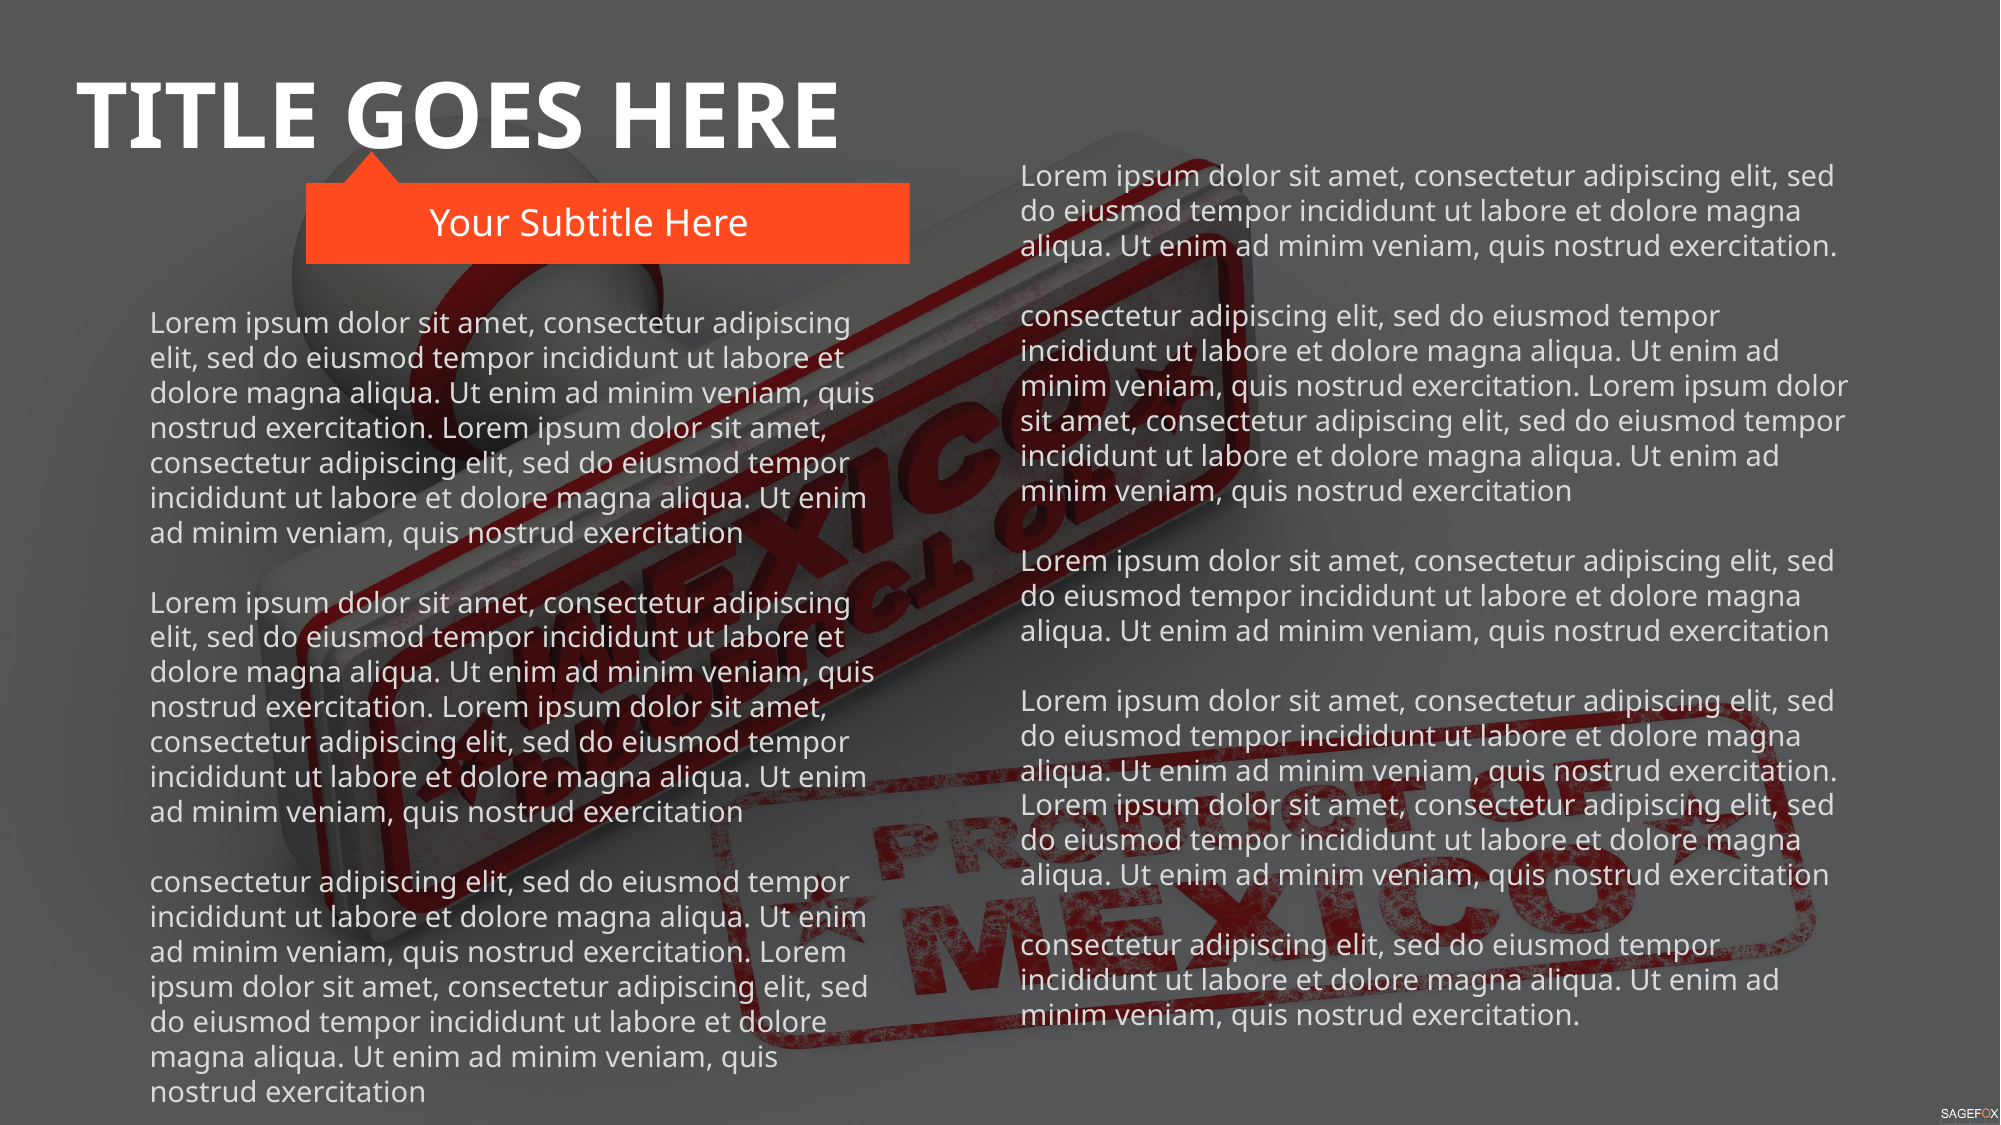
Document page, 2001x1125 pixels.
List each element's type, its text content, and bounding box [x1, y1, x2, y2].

text_box TITLE GOES HERE [60, 49, 965, 175]
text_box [306, 151, 910, 264]
picture [1940, 0, 2001, 1125]
text_box Lorem ipsum dolor sit amet, consectetur adipiscing elit, sed do eiusmod tempor incididunt ut labore et dolore magna aliqua. Ut enim ad minim veniam, quis nostrud exercitation. consectetur adipiscing elit, sed do eiusmod tempor incididunt ut labore et dolore magna aliqua. Ut enim ad minim veniam, quis nostrud exercitation. Lorem ipsum dolor sit amet, consectetur adipiscing elit, sed do eiusmod tempor incididunt ut labore et dolore magna aliqua. Ut enim ad minim veniam, quis nostrud exercitation Lorem ipsum dolor sit amet, consectetur adipiscing elit, sed do eiusmod tempor incididunt ut labore et dolore magna aliqua. Ut enim ad minim veniam, quis nostrud exercitation Lorem ipsum dolor sit amet, consectetur adipiscing elit, sed do eiusmod tempor incididunt ut labore et dolore magna aliqua. Ut enim ad minim veniam, quis nostrud exercitation. Lorem ipsum dolor sit amet, consectetur adipiscing elit, sed do eiusmod tempor incididunt ut labore et dolore magna aliqua. Ut enim ad minim veniam, quis nostrud exercitation consectetur adipiscing elit, sed do eiusmod tempor incididunt ut labore et dolore magna aliqua. Ut enim ad minim veniam, quis nostrud exercitation. [1005, 150, 1876, 1039]
text_box Lorem ipsum dolor sit amet, consectetur adipiscing elit, sed do eiusmod tempor incididunt ut labore et dolore magna aliqua. Ut enim ad minim veniam, quis nostrud exercitation. Lorem ipsum dolor sit amet, consectetur adipiscing elit, sed do eiusmod tempor incididunt ut labore et dolore magna aliqua. Ut enim ad minim veniam, quis nostrud exercitation Lorem ipsum dolor sit amet, consectetur adipiscing elit, sed do eiusmod tempor incididunt ut labore et dolore magna aliqua. Ut enim ad minim veniam, quis nostrud exercitation. Lorem ipsum dolor sit amet, consectetur adipiscing elit, sed do eiusmod tempor incididunt ut labore et dolore magna aliqua. Ut enim ad minim veniam, quis nostrud exercitation consectetur adipiscing elit, sed do eiusmod tempor incididunt ut labore et dolore magna aliqua. Ut enim ad minim veniam, quis nostrud exercitation. Lorem ipsum dolor sit amet, consectetur adipiscing elit, sed do eiusmod tempor incididunt ut labore et dolore magna aliqua. Ut enim ad minim veniam, quis nostrud exercitation [134, 296, 897, 1125]
